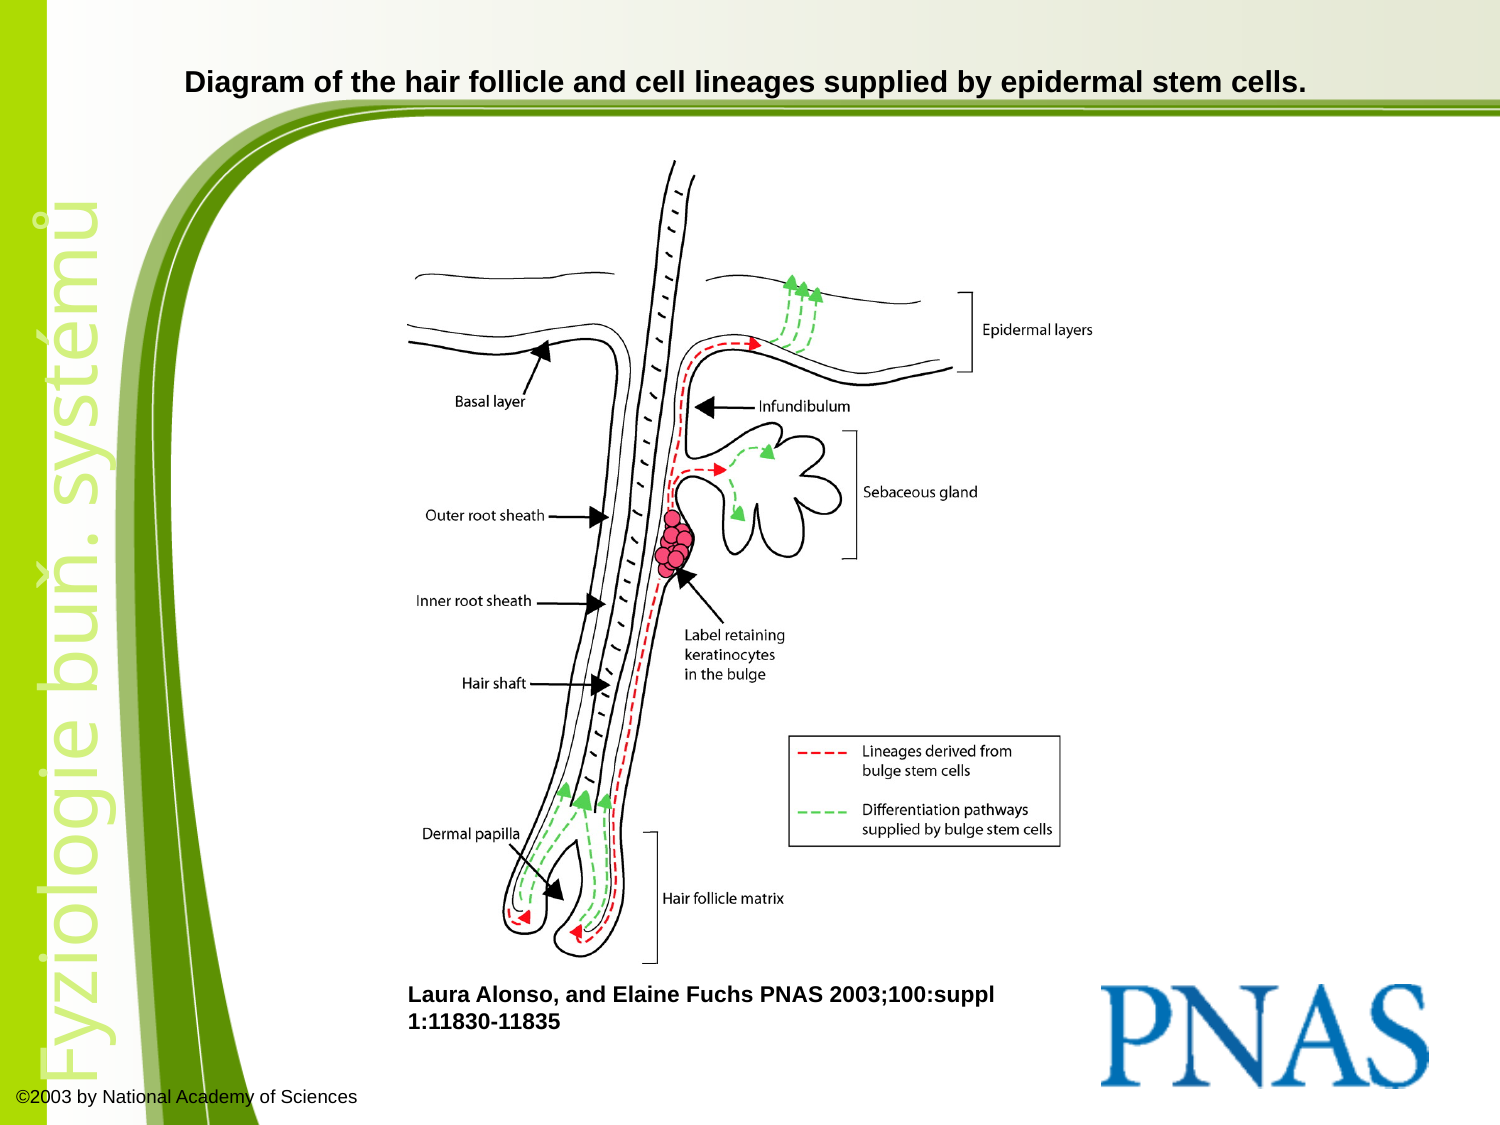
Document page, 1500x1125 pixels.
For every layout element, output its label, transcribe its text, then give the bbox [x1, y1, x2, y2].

text_box Diagram of the hair follicle and cell lineages supplied by epidermal stem cells. [53, 62, 1447, 131]
picture [0, 0, 1500, 1125]
text_box ©2003 by National Academy of Sciences [16, 1084, 825, 1125]
text_box Laura Alonso, and Elaine Fuchs PNAS 2003;100:suppl 1:11830-11835 [407, 979, 1051, 1031]
